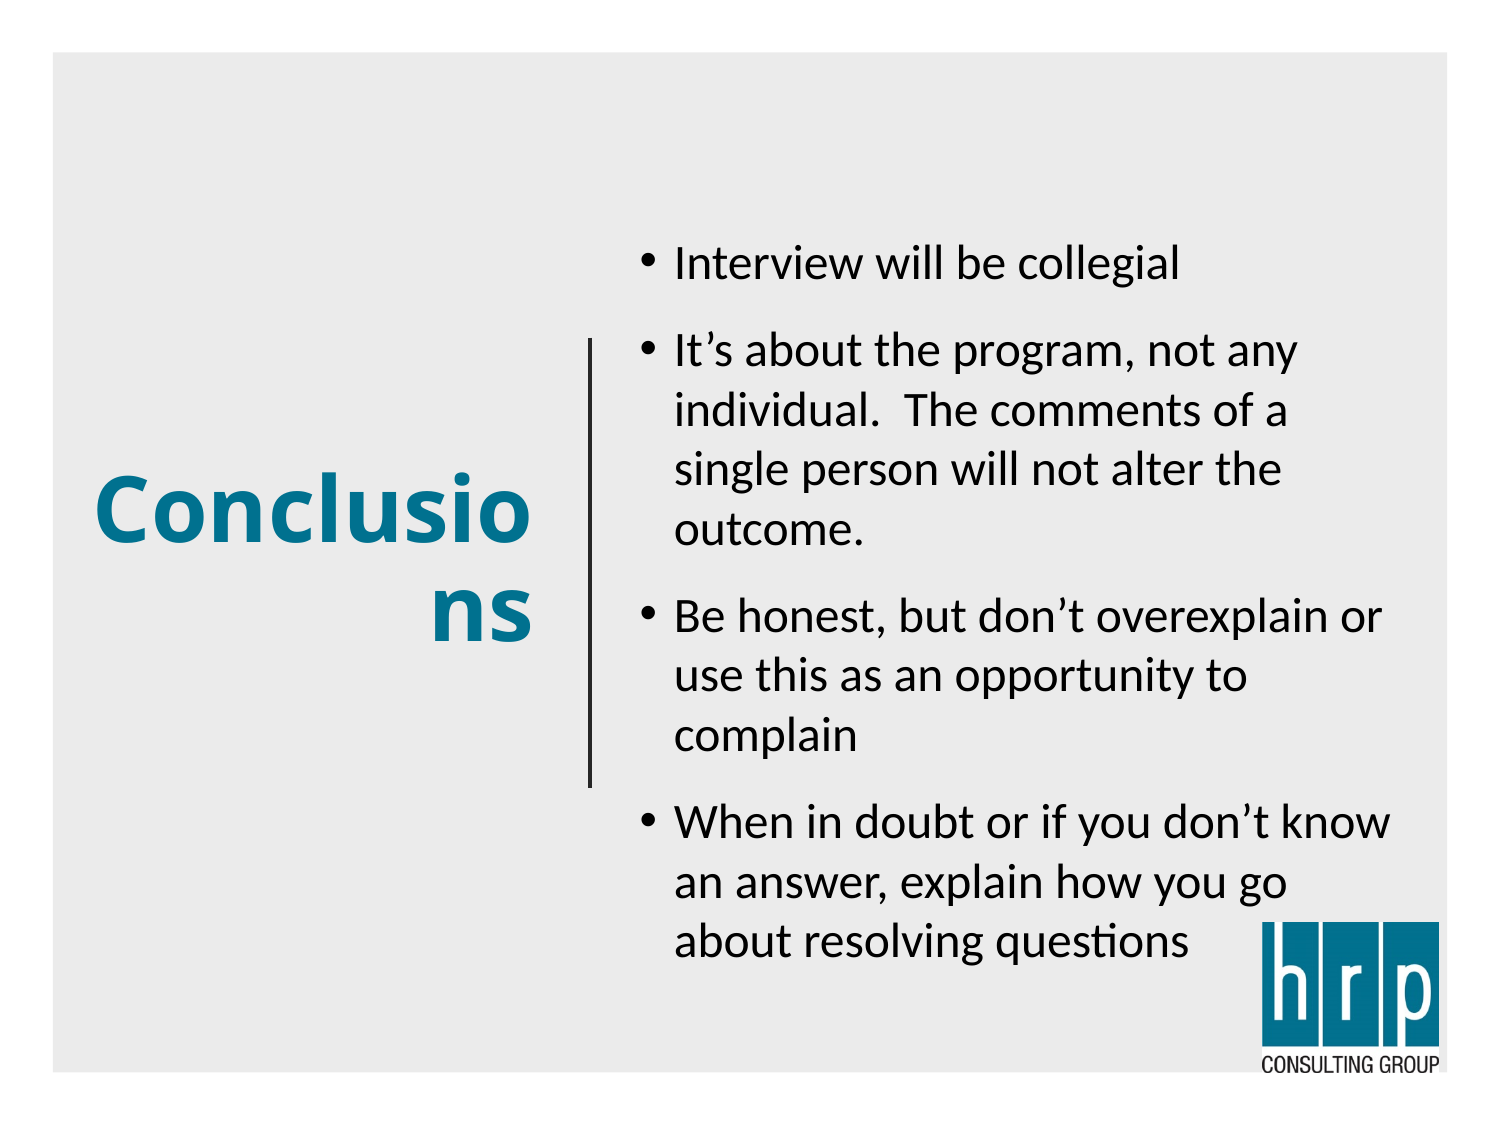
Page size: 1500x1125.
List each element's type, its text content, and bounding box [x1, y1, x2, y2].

text_box [52, 51, 1448, 1073]
title Conclusions [52, 369, 549, 756]
picture [1262, 922, 1439, 1073]
list Interview will be collegial It’s about the program, not any individual. The comments of a single person will not alter the outcome. Be honest, but don’t overexplain or use this as an opportunity to complain When in doubt or if you don’t know an answer, explain how you go about resolving questions [624, 218, 1413, 979]
picture [1342, 966, 1362, 1020]
picture [1275, 922, 1306, 1020]
